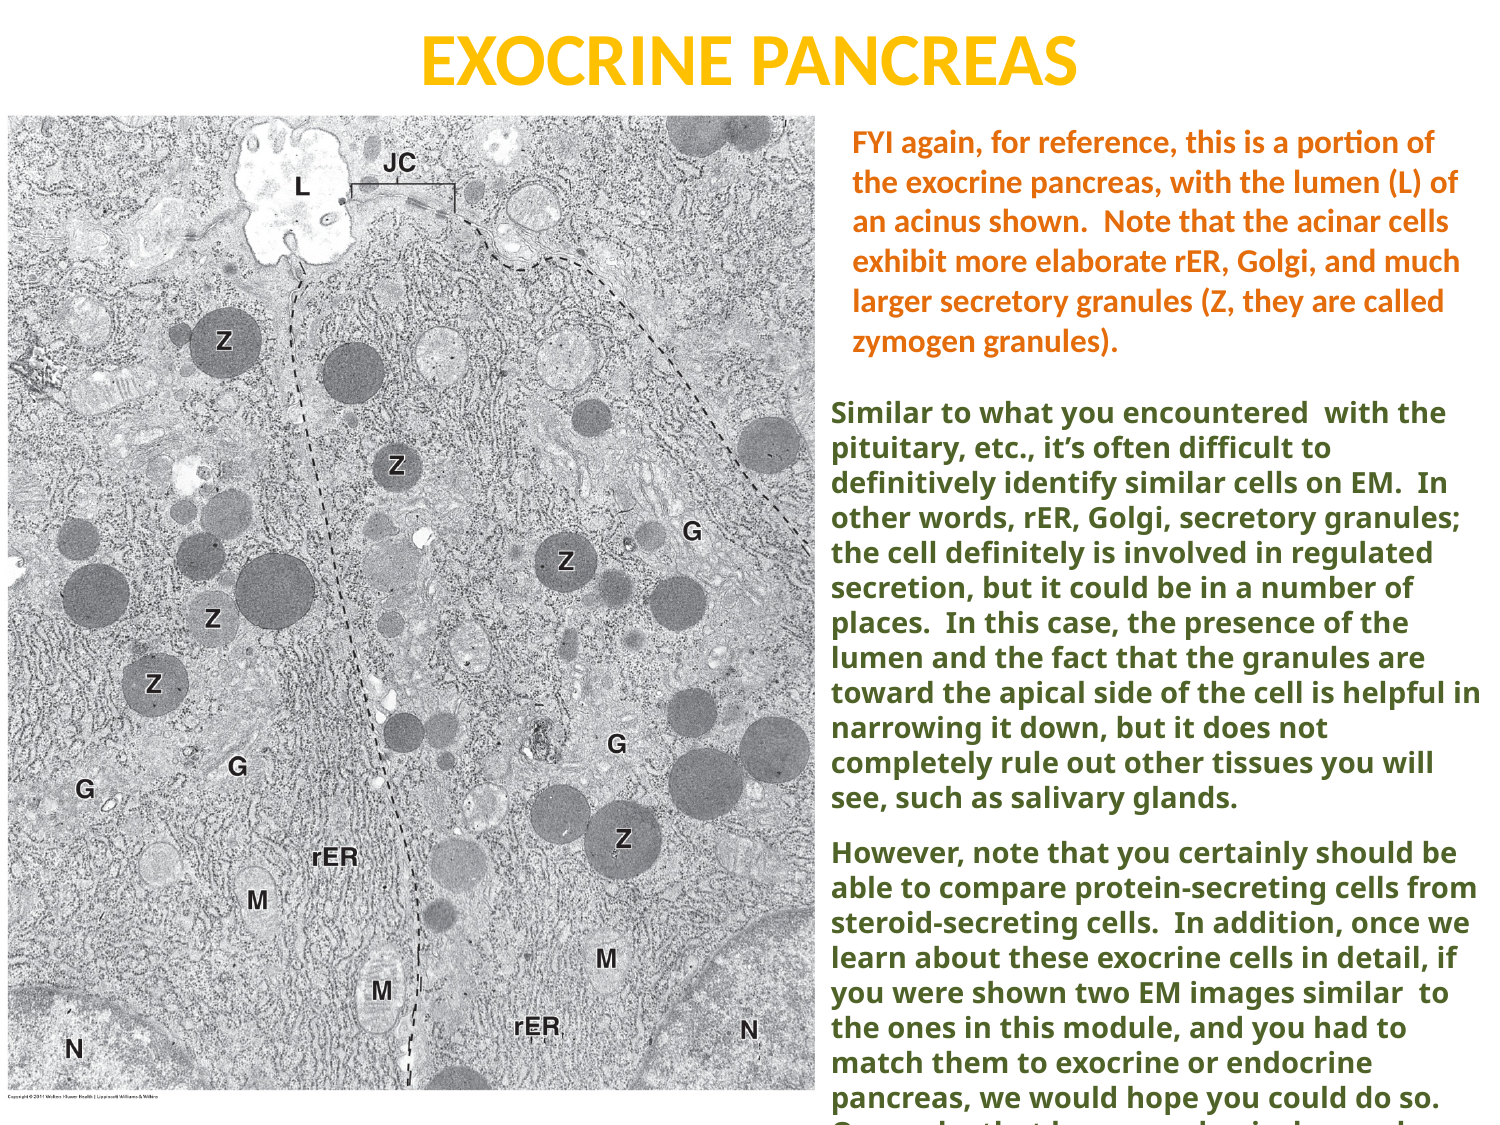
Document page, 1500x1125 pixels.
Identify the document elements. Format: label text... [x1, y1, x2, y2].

text_box EXOCRINE PANCREAS [405, 3, 1095, 109]
text_box Similar to what you encountered with the pituitary, etc., it’s often difficult to definitively identify similar cells on EM. In other words, rER, Golgi, secretory granules; the cell definitely is involved in regulated secretion, but it could be in a number of places. In this case, the presence of the lumen and the fact that the granules are toward the apical side of the cell is helpful in narrowing it down, but it does not completely rule out other tissues you will see, such as salivary glands. However, note that you certainly should be able to compare protein-secreting cells from steroid-secreting cells. In addition, once we learn about these exocrine cells in detail, if you were shown two EM images similar to the ones in this module, and you had to match them to exocrine or endocrine pancreas, we would hope you could do so. Or maybe that lumen and apical granules would help you when comparing to cells with granules on their basal side. [816, 387, 1500, 1125]
text_box FYI again, for reference, this is a portion of the exocrine pancreas, with the lumen (L) of an acinus shown. Note that the acinar cells exhibit more elaborate rER, Golgi, and much larger secretory granules (Z, they are called zymogen granules). [837, 112, 1496, 367]
picture [5, 112, 817, 1101]
